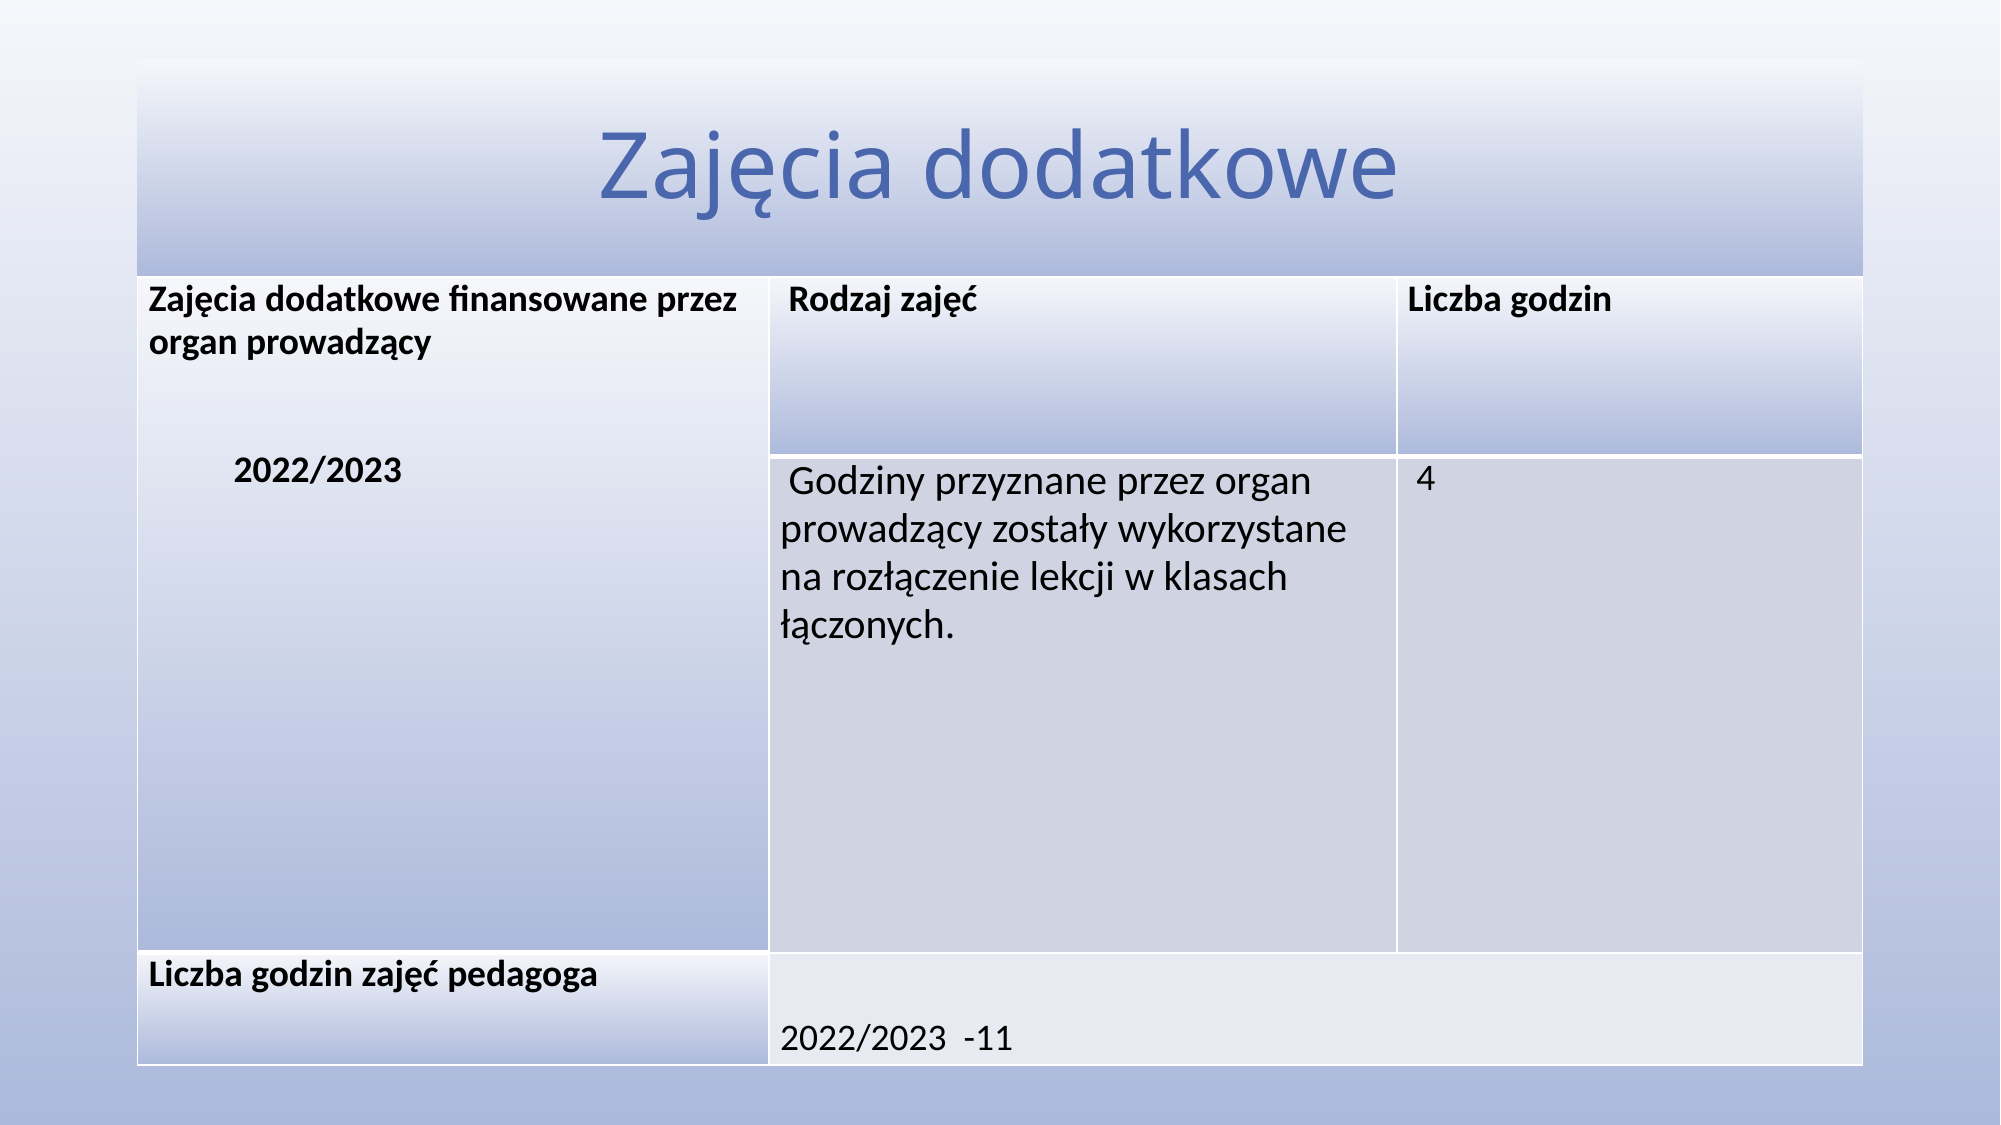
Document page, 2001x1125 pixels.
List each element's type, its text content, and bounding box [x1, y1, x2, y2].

table_header Rodzaj zajęć [770, 278, 1396, 454]
table_cell 4 [1398, 459, 1862, 952]
table_cell Godziny przyznane przez organ prowadzący zostały wykorzystane na rozłączenie lekcji w klasach łączonych. [770, 459, 1396, 952]
table_cell Liczba godzin zajęć pedagoga [138, 955, 768, 1064]
table_header Liczba godzin [1398, 278, 1862, 454]
table_header Zajęcia dodatkowe finansowane przez organ prowadzący 2022/2023 [138, 278, 768, 950]
table_cell 2022/2023 -11 [770, 954, 1862, 1064]
title Zajęcia dodatkowe [137, 59, 1863, 276]
